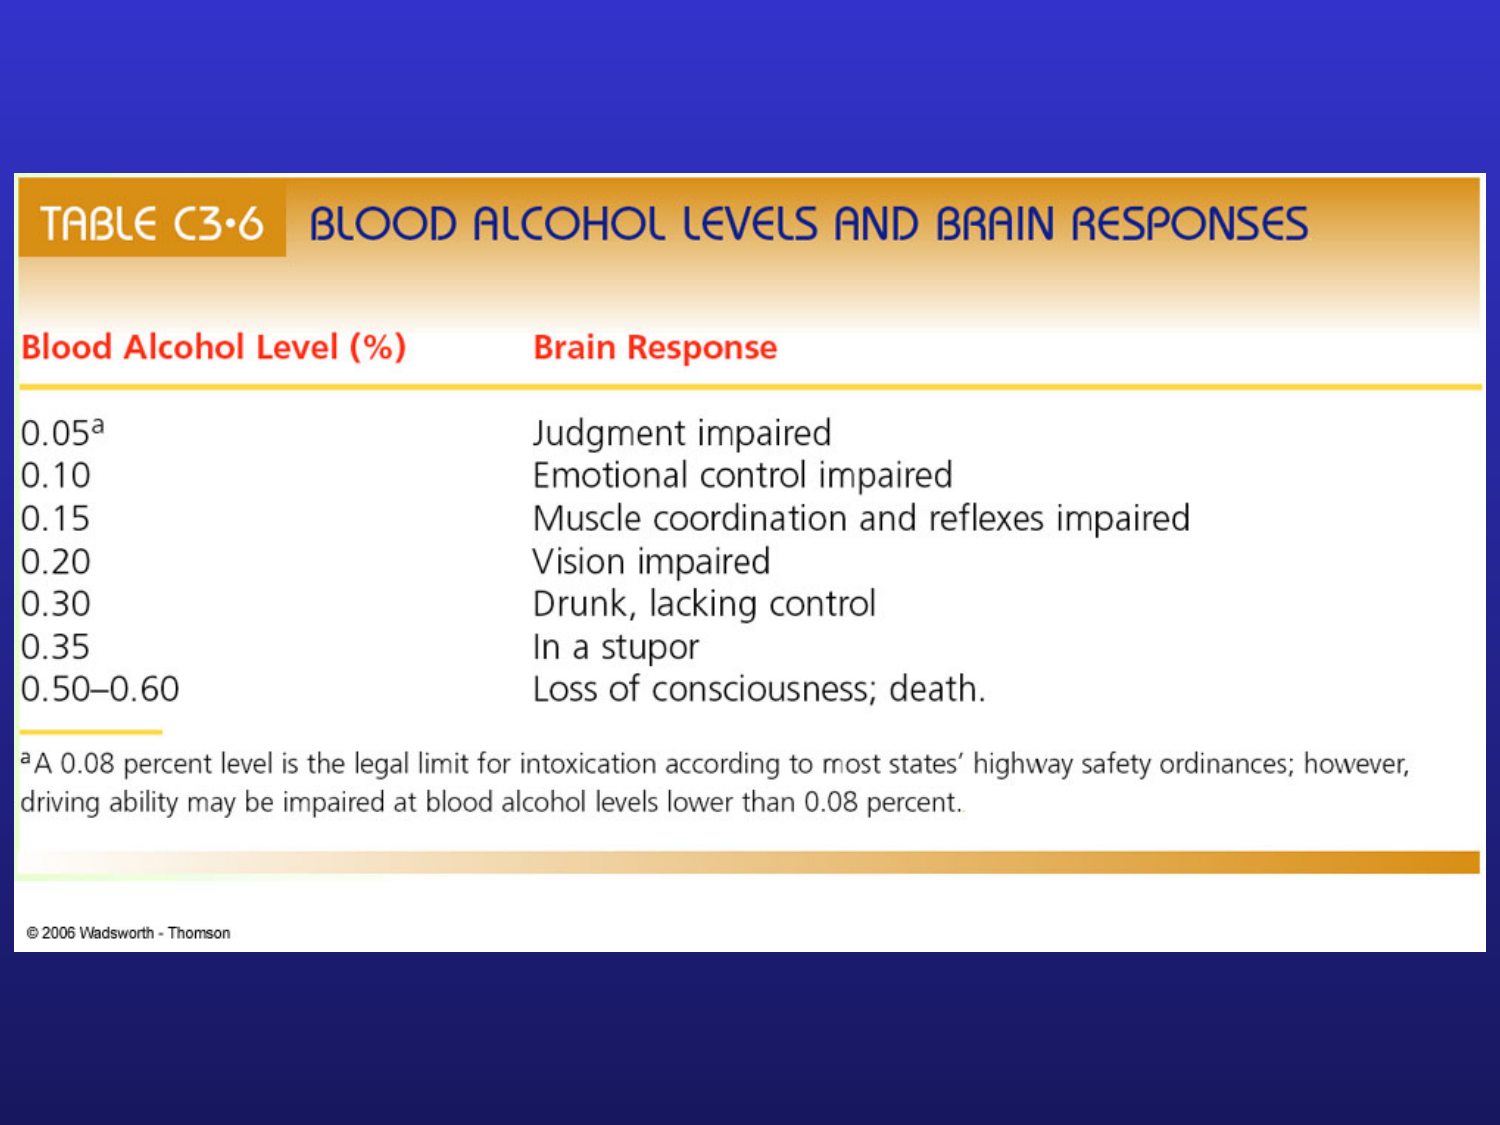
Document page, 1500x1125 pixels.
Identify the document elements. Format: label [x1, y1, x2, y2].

picture [14, 173, 1486, 952]
